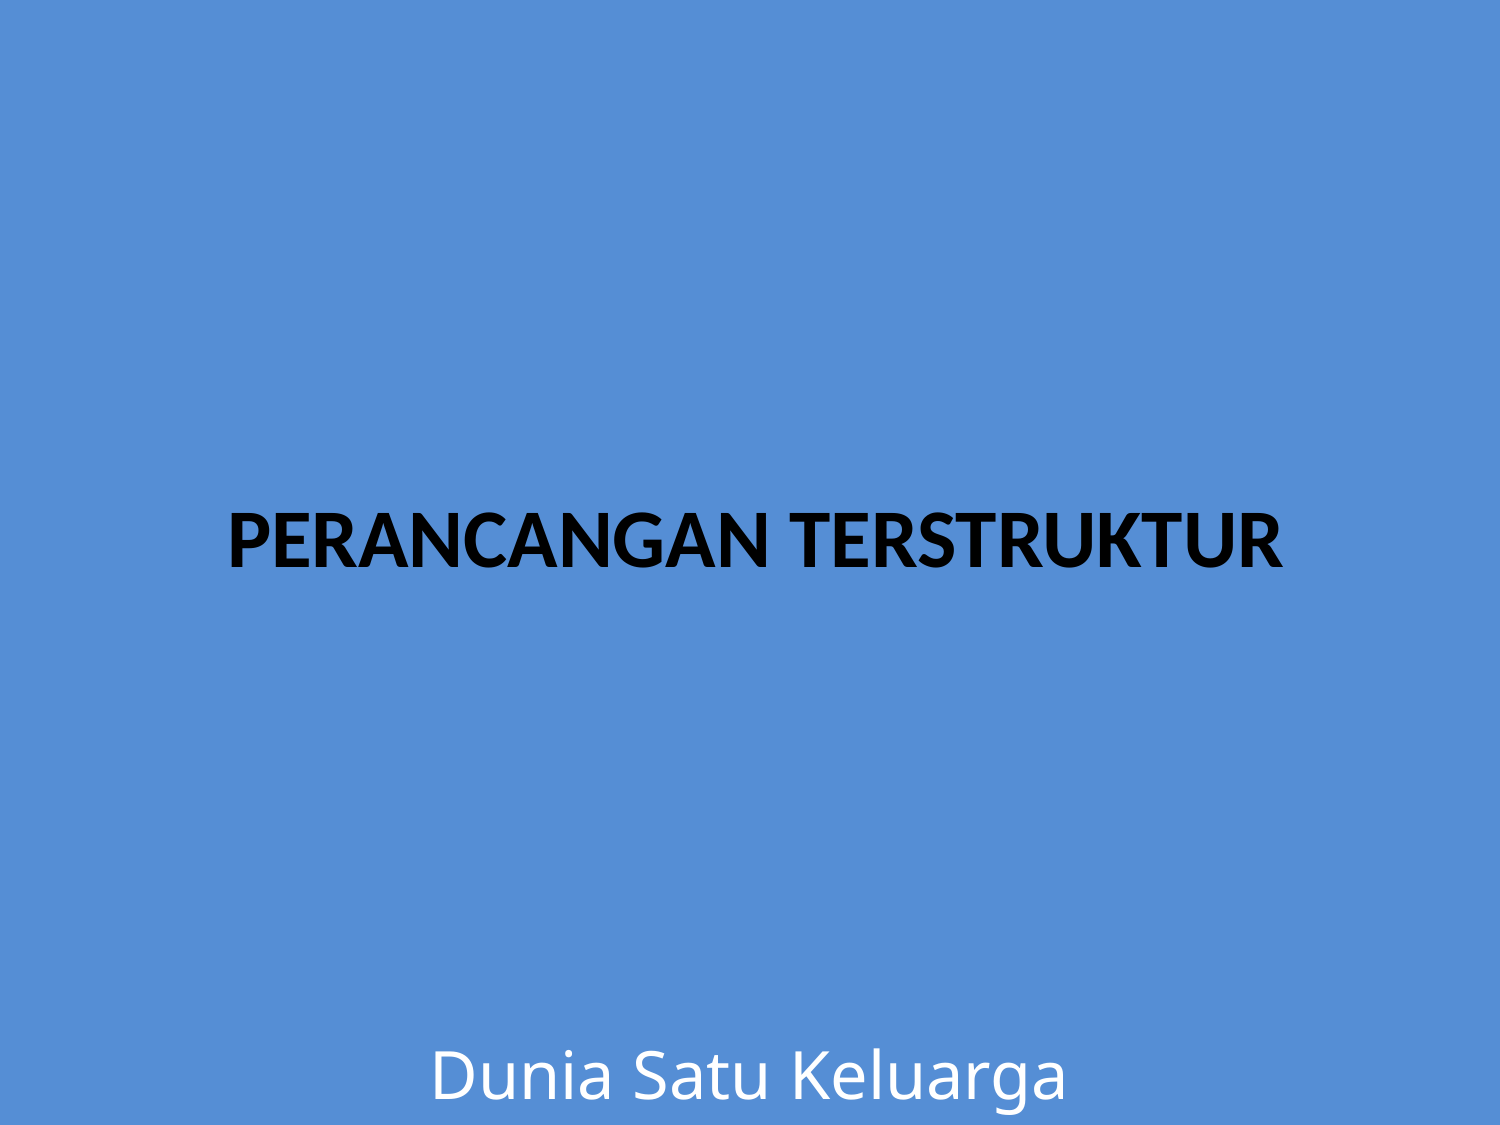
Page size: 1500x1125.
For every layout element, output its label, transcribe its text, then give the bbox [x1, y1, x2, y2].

title Perancangan terstruktur [118, 476, 1394, 700]
text_box Dunia Satu Keluarga [112, 1025, 1388, 1125]
